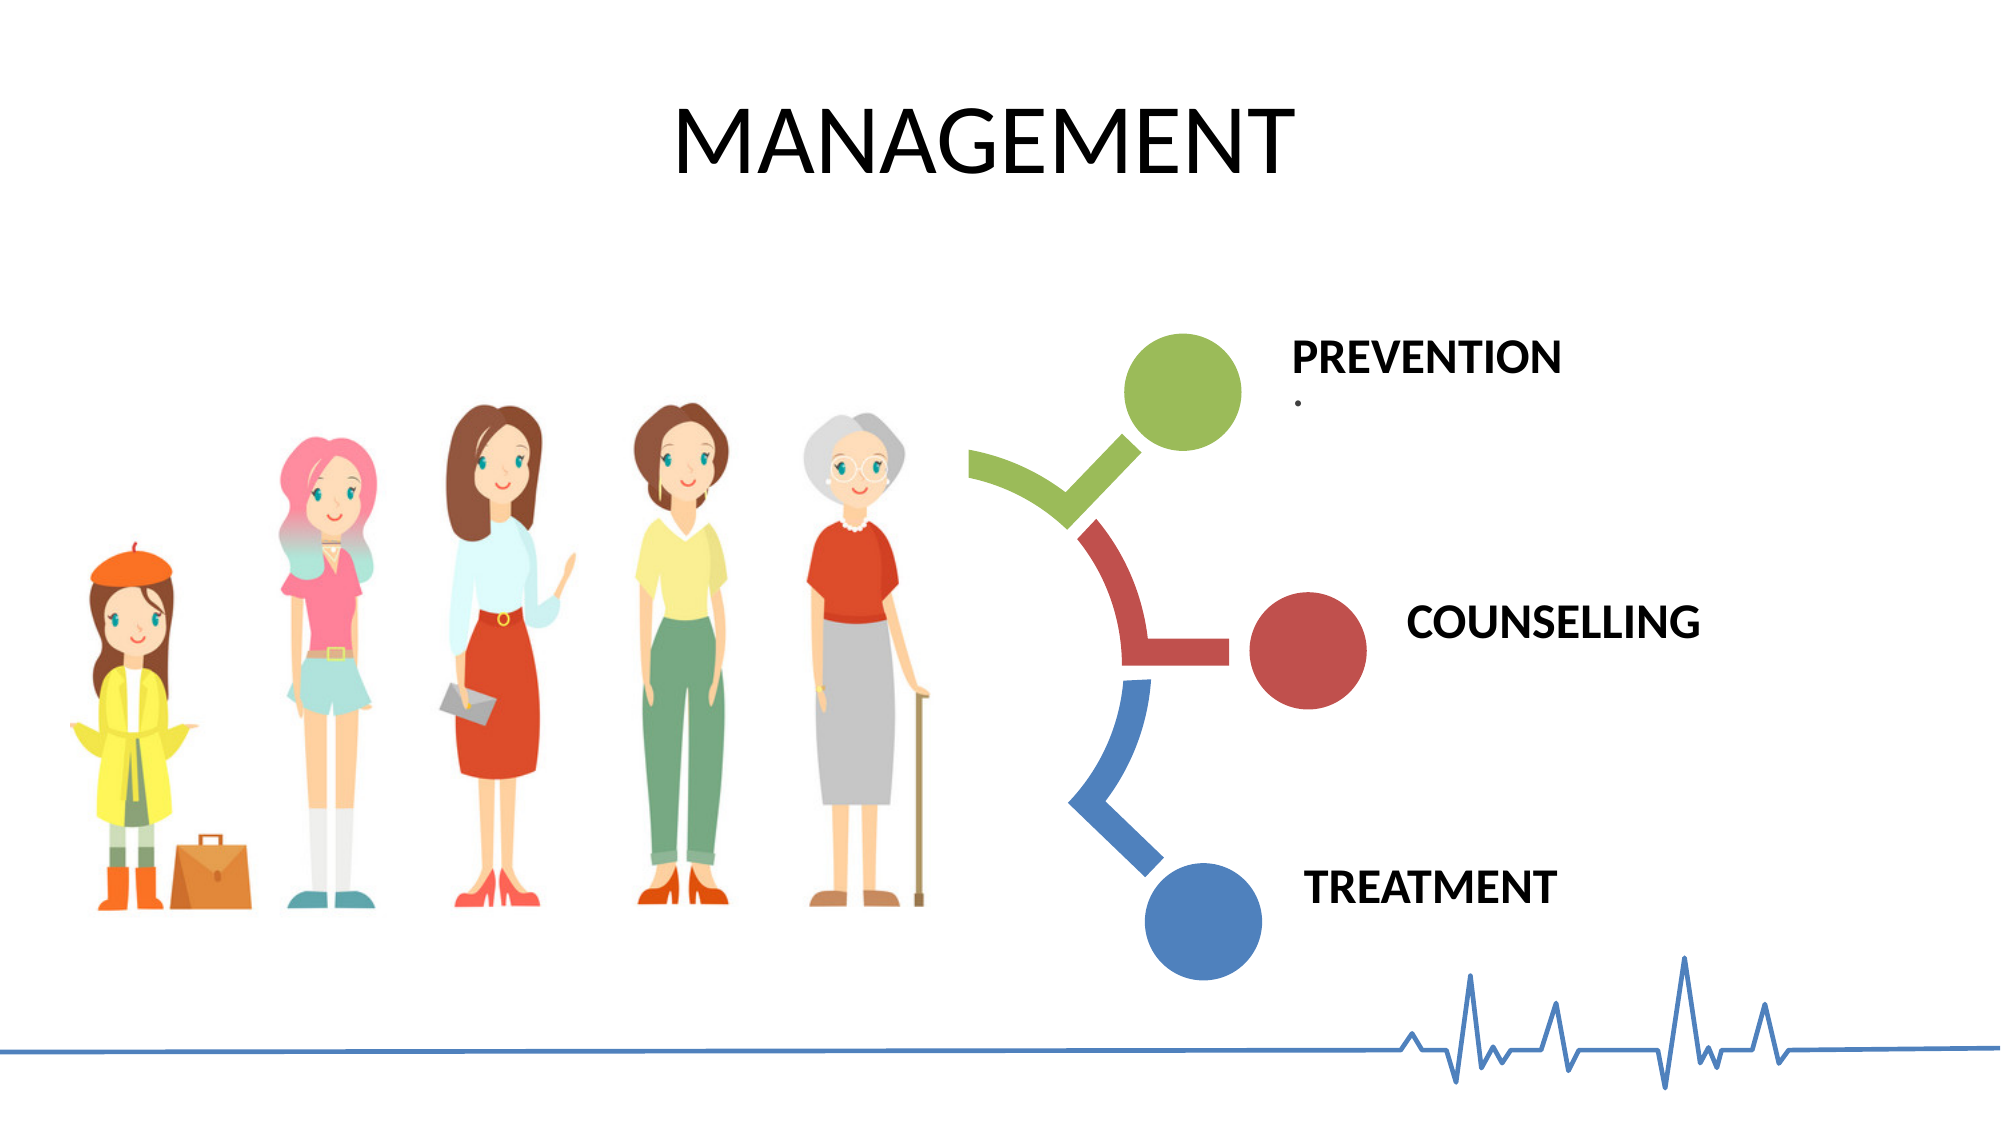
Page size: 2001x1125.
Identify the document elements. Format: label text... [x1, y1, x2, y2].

text_box TREATMENT [1372, 846, 1980, 921]
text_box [962, 333, 1368, 981]
text_box COUNSELLING [1392, 581, 2000, 656]
text_box MANAGEMENT [663, 73, 1537, 194]
picture [69, 350, 969, 986]
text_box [1276, 316, 1969, 425]
